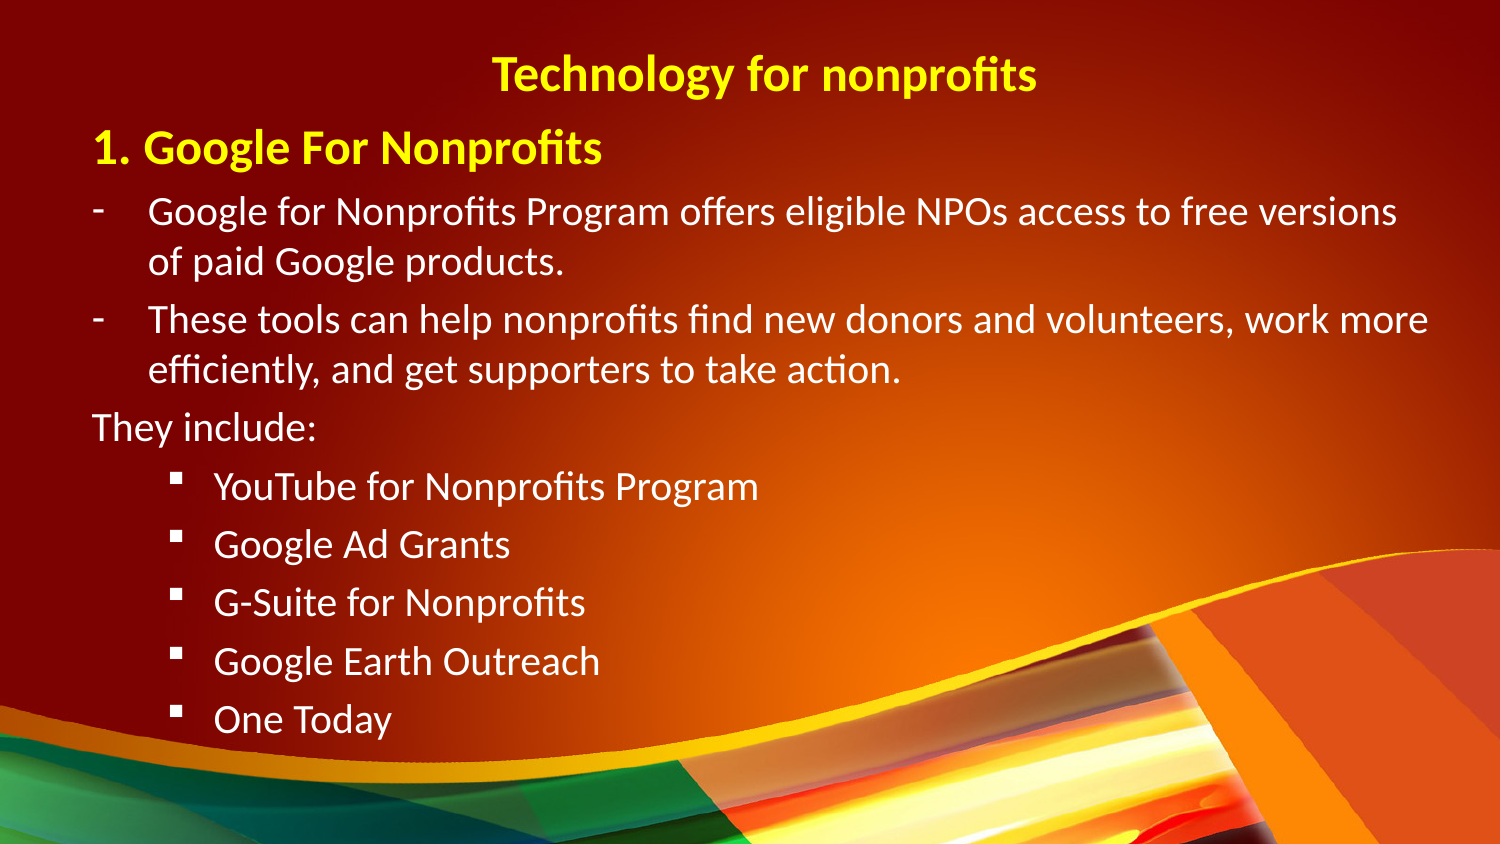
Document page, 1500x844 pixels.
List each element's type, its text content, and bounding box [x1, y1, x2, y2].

picture [0, 0, 1500, 844]
list Technology for nonprofits 1. Google For Nonprofits Google for Nonprofits Program offers eligible NPOs access to free versions of paid Google products. These tools can help nonprofits find new donors and volunteers, work more efficiently, and get supporters to take action. They include: YouTube for Nonprofits Program Google Ad Grants G-Suite for Nonprofits Google Earth Outreach One Today [76, 32, 1453, 773]
